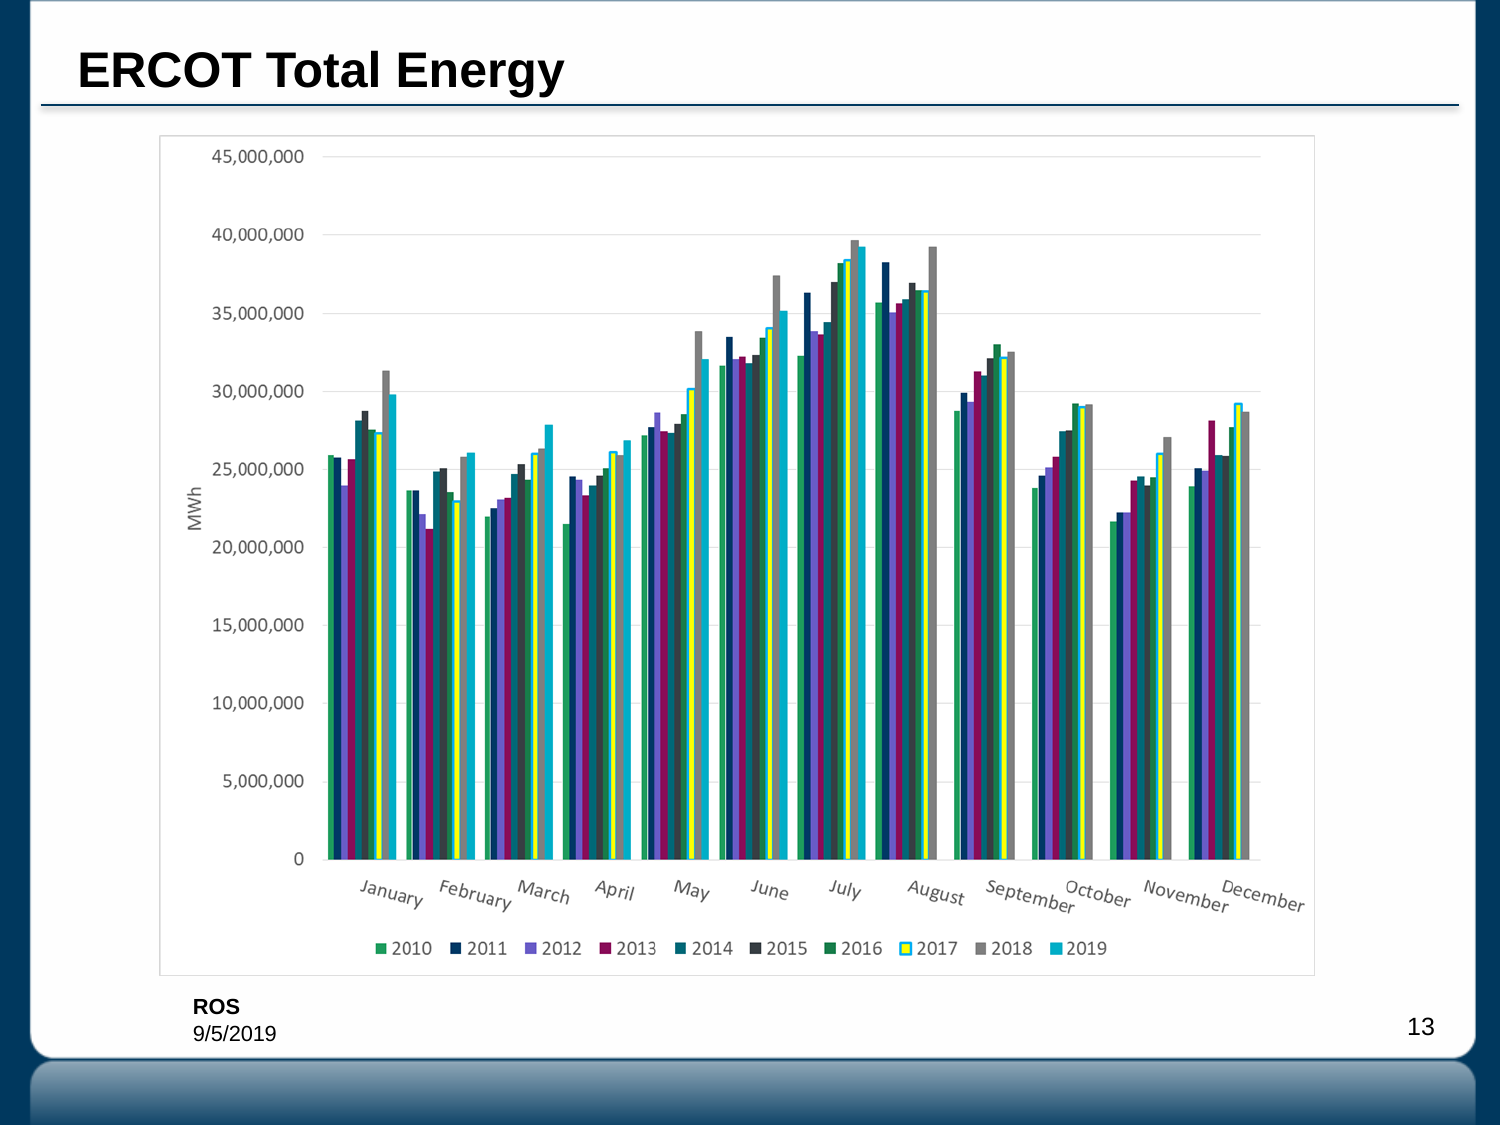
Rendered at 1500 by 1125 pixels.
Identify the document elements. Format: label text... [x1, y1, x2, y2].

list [159, 135, 1316, 976]
picture [0, 0, 1500, 1125]
title ERCOT Total Energy [62, 29, 1450, 106]
